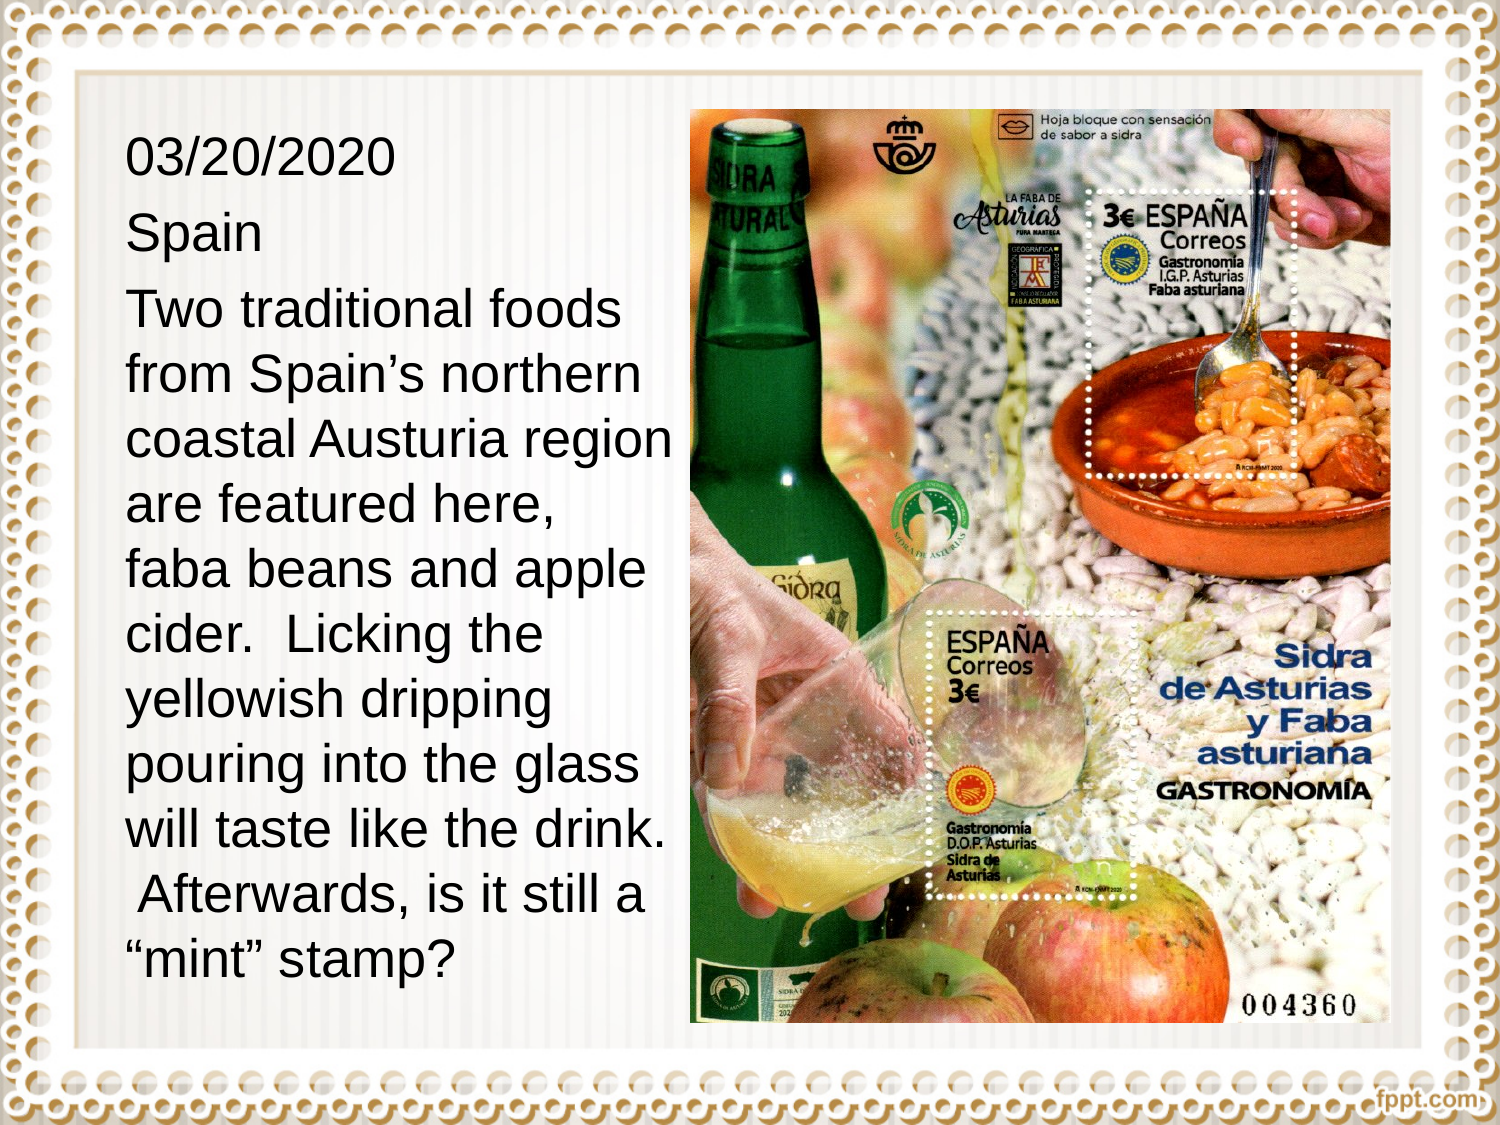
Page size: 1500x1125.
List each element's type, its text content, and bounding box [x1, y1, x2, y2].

list 03/20/2020 Spain Two traditional foods from Spain’s northern coastal Austuria region are featured here, faba beans and apple cider. Licking the yellowish dripping pouring into the glass will taste like the drink. Afterwards, is it still a “mint” stamp? [110, 114, 691, 1024]
picture [0, 0, 1500, 1125]
